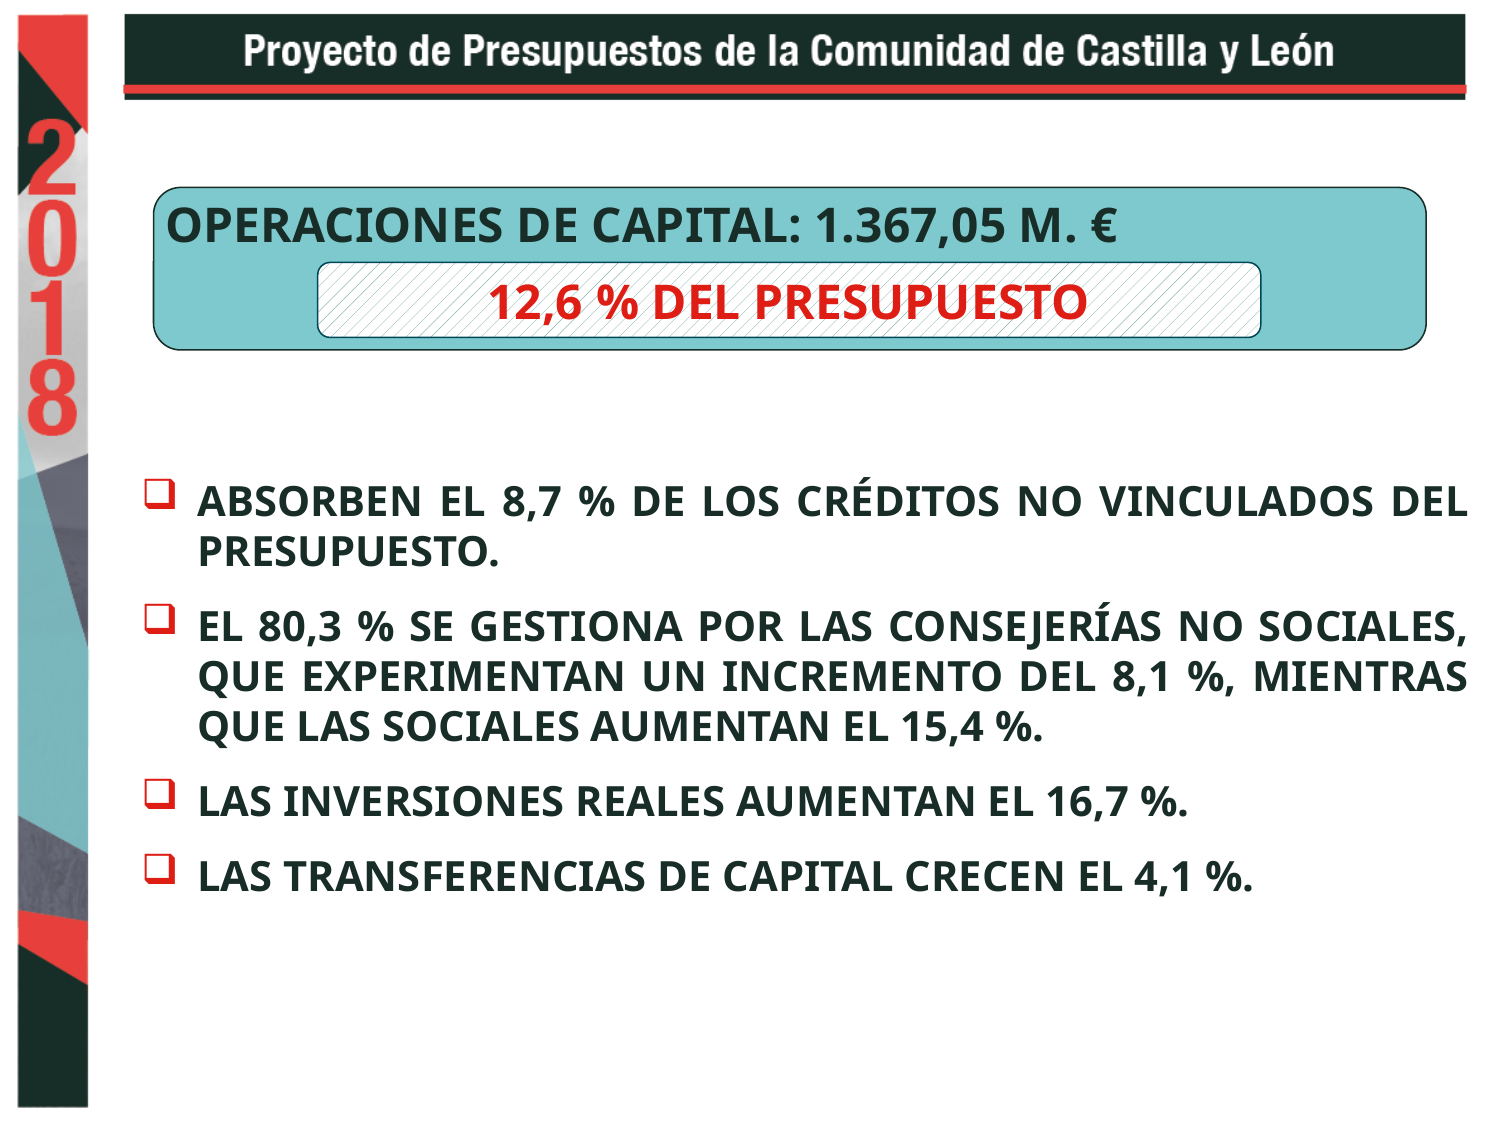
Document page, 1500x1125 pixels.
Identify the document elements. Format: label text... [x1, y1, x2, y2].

text_box [153, 260, 1427, 350]
text_box 12,6 % DEL PRESUPUESTO [317, 262, 1261, 338]
text_box OPERACIONES DE CAPITAL: 1.367,05 M. € [150, 187, 1427, 260]
text_box ABSORBEN EL 8,7 % DE LOS CRÉDITOS NO VINCULADOS DEL PRESUPUESTO. EL 80,3 % SE GESTIONA POR LAS CONSEJERÍAS NO SOCIALES, QUE EXPERIMENTAN UN INCREMENTO DEL 8,1 %, MIENTRAS QUE LAS SOCIALES AUMENTAN EL 15,4 %. LAS INVERSIONES REALES AUMENTAN EL 16,7 %. LAS TRANSFERENCIAS DE CAPITAL CRECEN EL 4,1 %. [126, 397, 1485, 1046]
